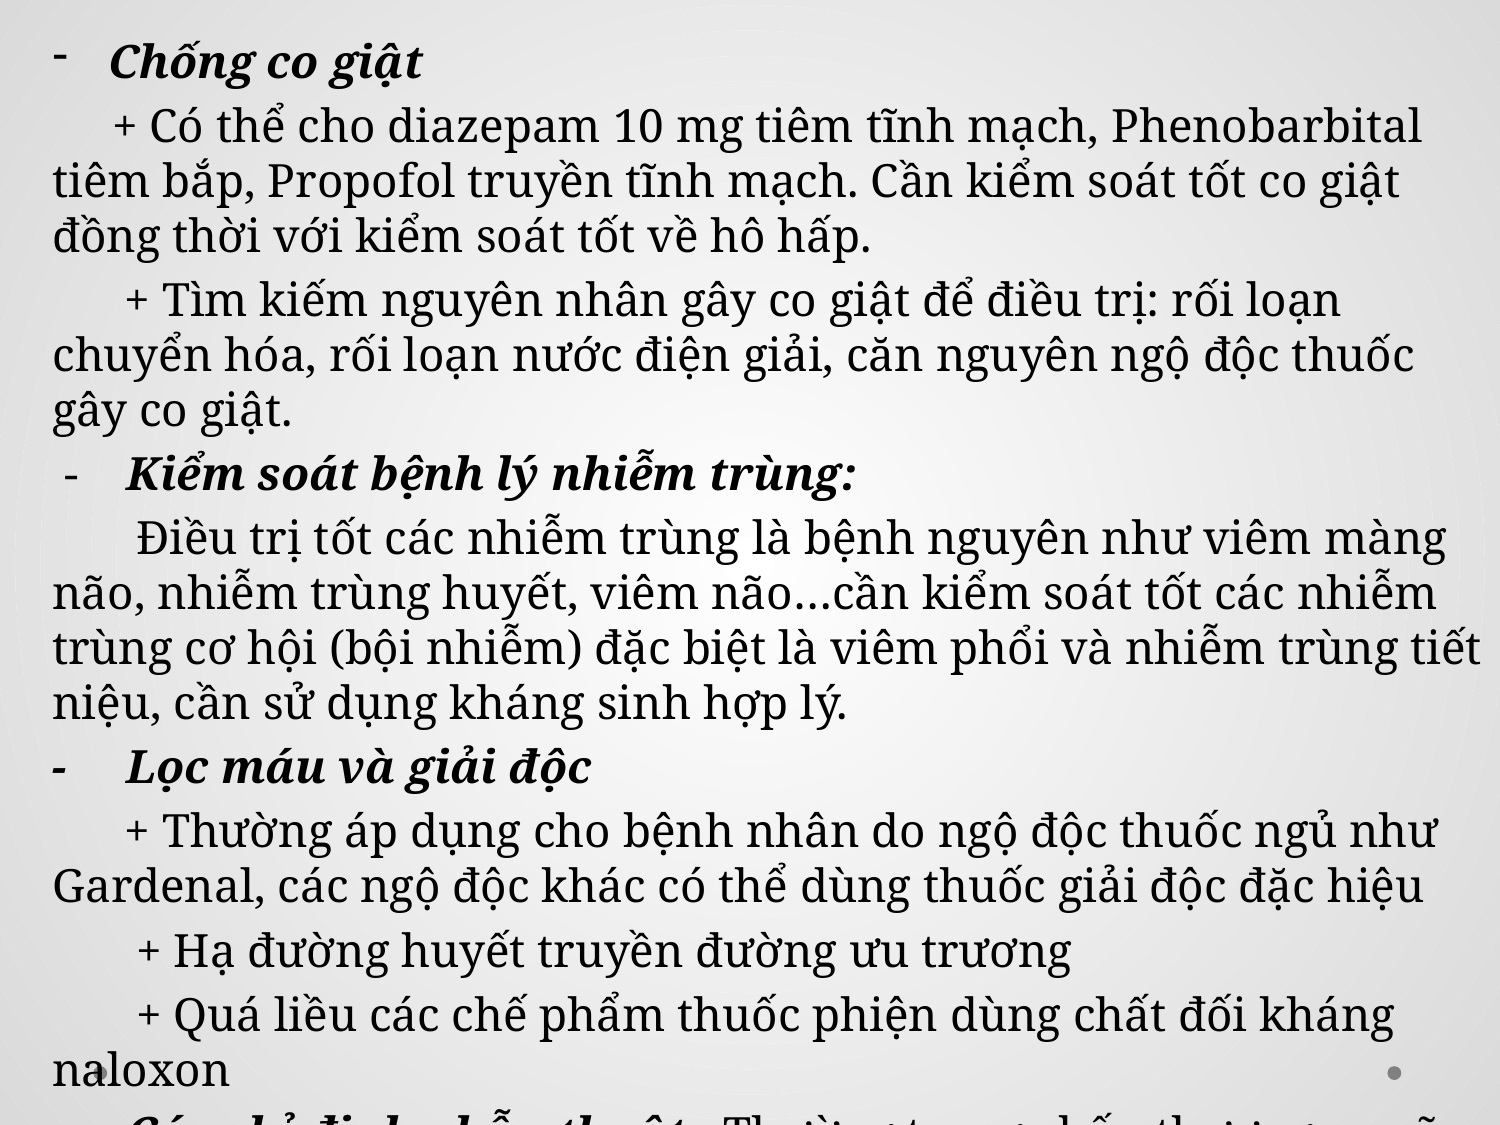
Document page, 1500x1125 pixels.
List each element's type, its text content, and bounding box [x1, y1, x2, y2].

list Chống co giật + Có thể cho diazepam 10 mg tiêm tĩnh mạch, Phenobarbital tiêm bắp, Propofol truyền tĩnh mạch. Cần kiểm soát tốt co giật đồng thời với kiểm soát tốt về hô hấp. + Tìm kiếm nguyên nhân gây co giật để điều trị: rối loạn chuyển hóa, rối loạn nước điện giải, căn nguyên ngộ độc thuốc gây co giật. - Kiểm soát bệnh lý nhiễm trùng: Điều trị tốt các nhiễm trùng là bệnh nguyên như viêm màng não, nhiễm trùng huyết, viêm não…cần kiểm soát tốt các nhiễm trùng cơ hội (bội nhiễm) đặc biệt là viêm phổi và nhiễm trùng tiết niệu, cần sử dụng kháng sinh hợp lý. - Lọc máu và giải độc + Thường áp dụng cho bệnh nhân do ngộ độc thuốc ngủ như Gardenal, các ngộ độc khác có thể dùng thuốc giải độc đặc hiệu + Hạ đường huyết truyền đường ưu trương + Quá liều các chế phẩm thuốc phiện dùng chất đối kháng naloxon - Các chỉ định phẫu thuật : Thường trong chấn thương sọ não có máu tụ ngoài màng cứng ,dưới màng cứng, các dị dạng mạch não, u não, áp xe não.. [37, 24, 1500, 1113]
